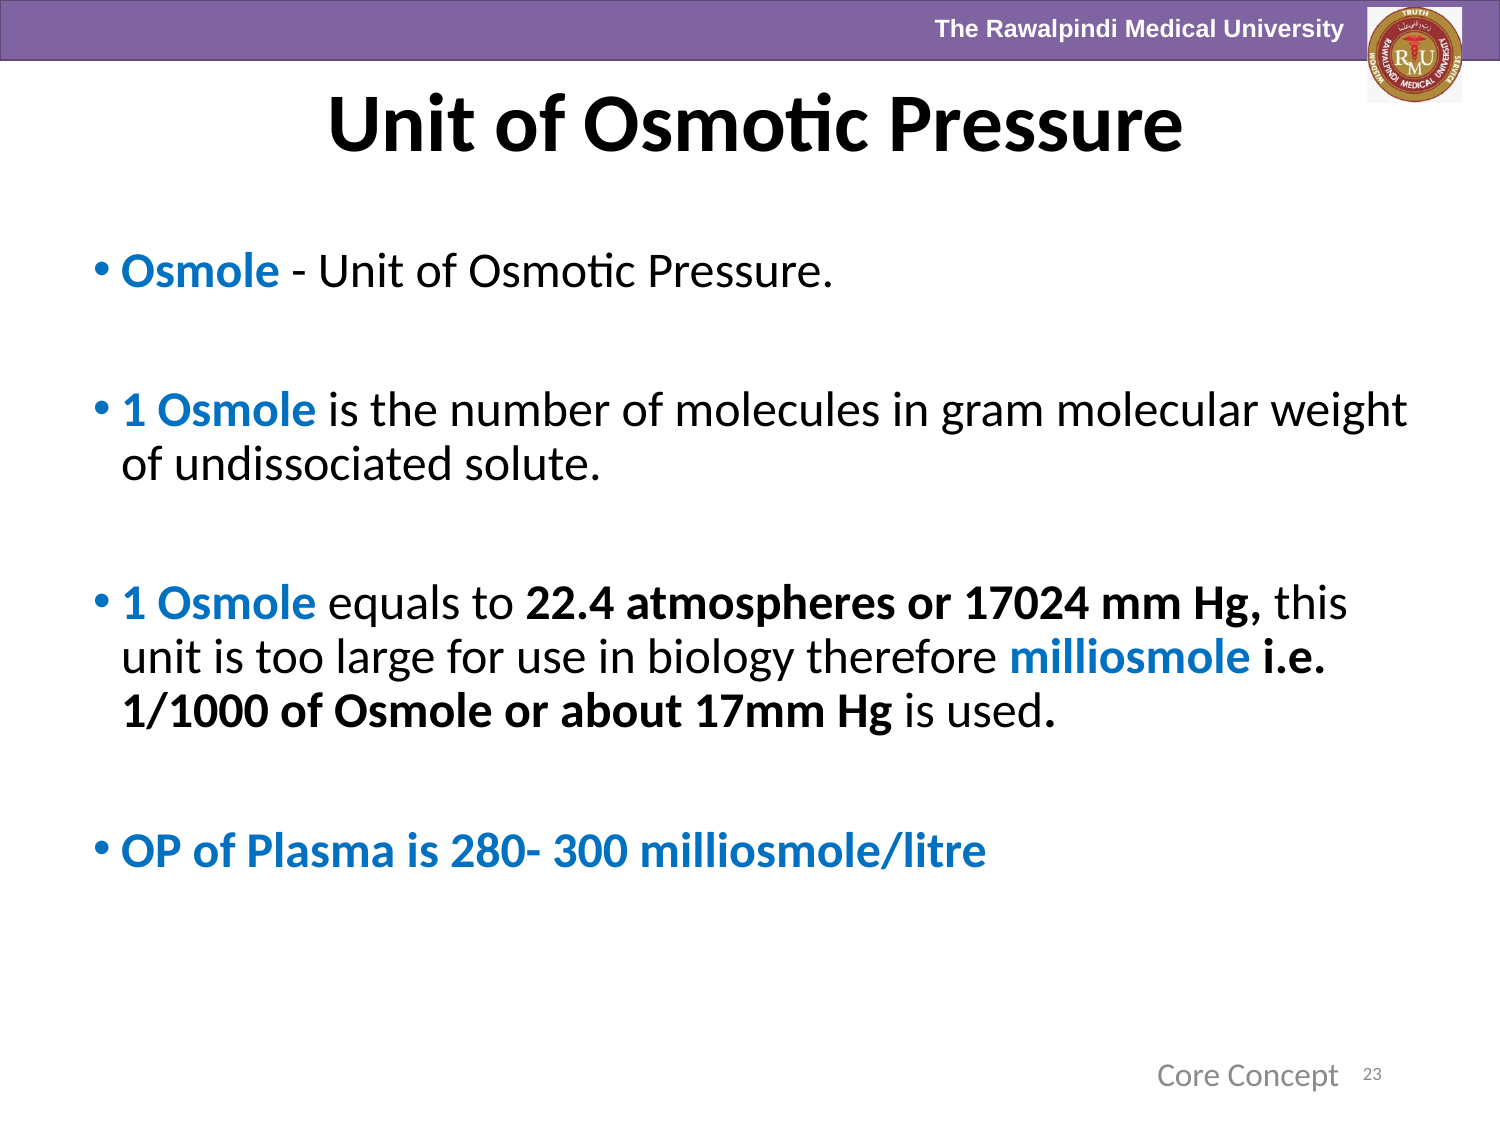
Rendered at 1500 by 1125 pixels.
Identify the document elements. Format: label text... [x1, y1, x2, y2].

slide_number 23 [1059, 1042, 1397, 1103]
picture [1367, 7, 1463, 103]
list Osmole - Unit of Osmotic Pressure. 1 Osmole is the number of molecules in gram molecular weight of undissociated solute. 1 Osmole equals to 22.4 atmospheres or 17024 mm Hg, this unit is too large for use in biology therefore milliosmole i.e. 1/1000 of Osmole or about 17mm Hg is used. OP of Plasma is 280- 300 milliosmole/litre [78, 236, 1425, 1038]
title Unit of Osmotic Pressure [312, 62, 1250, 188]
